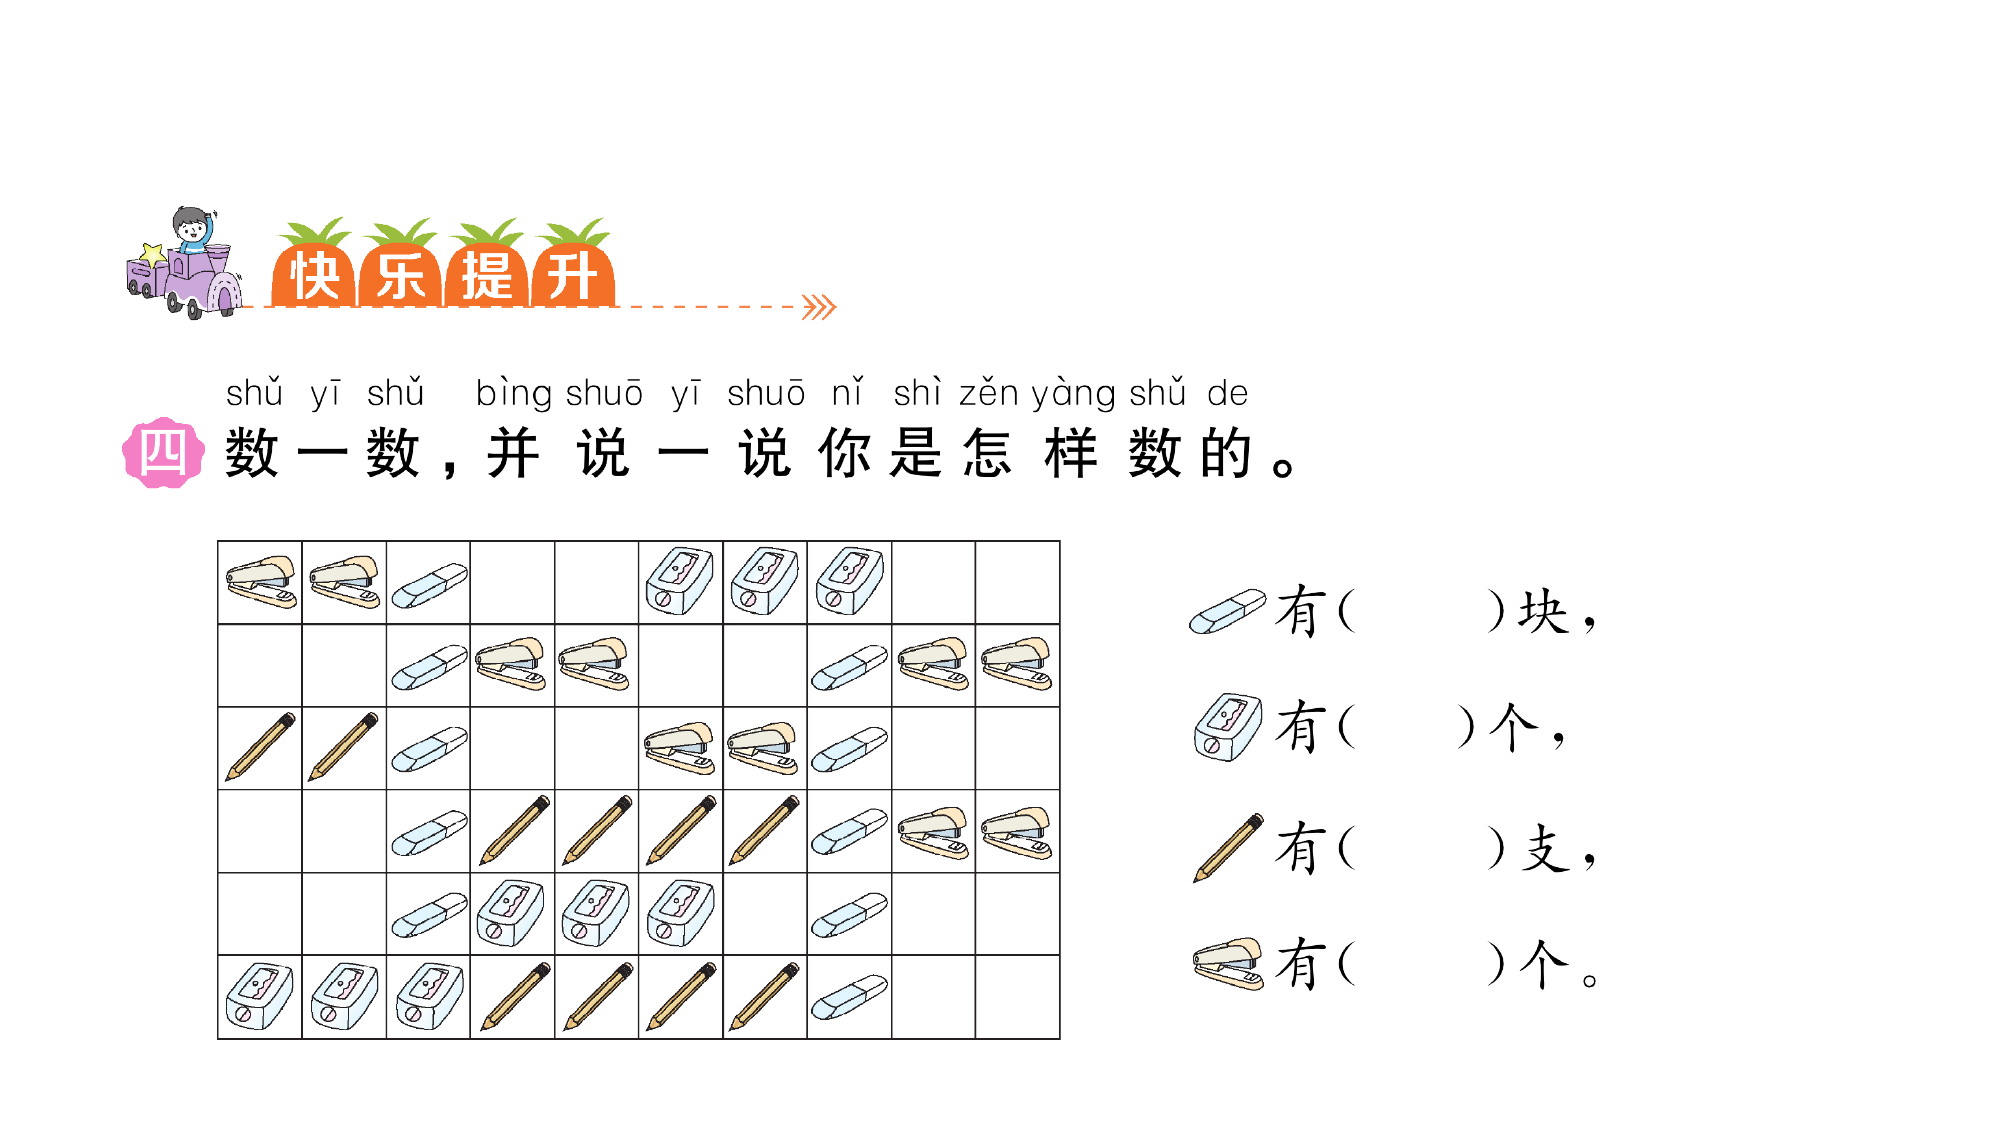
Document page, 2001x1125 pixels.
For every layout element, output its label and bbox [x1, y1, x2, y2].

picture [118, 177, 2000, 1047]
